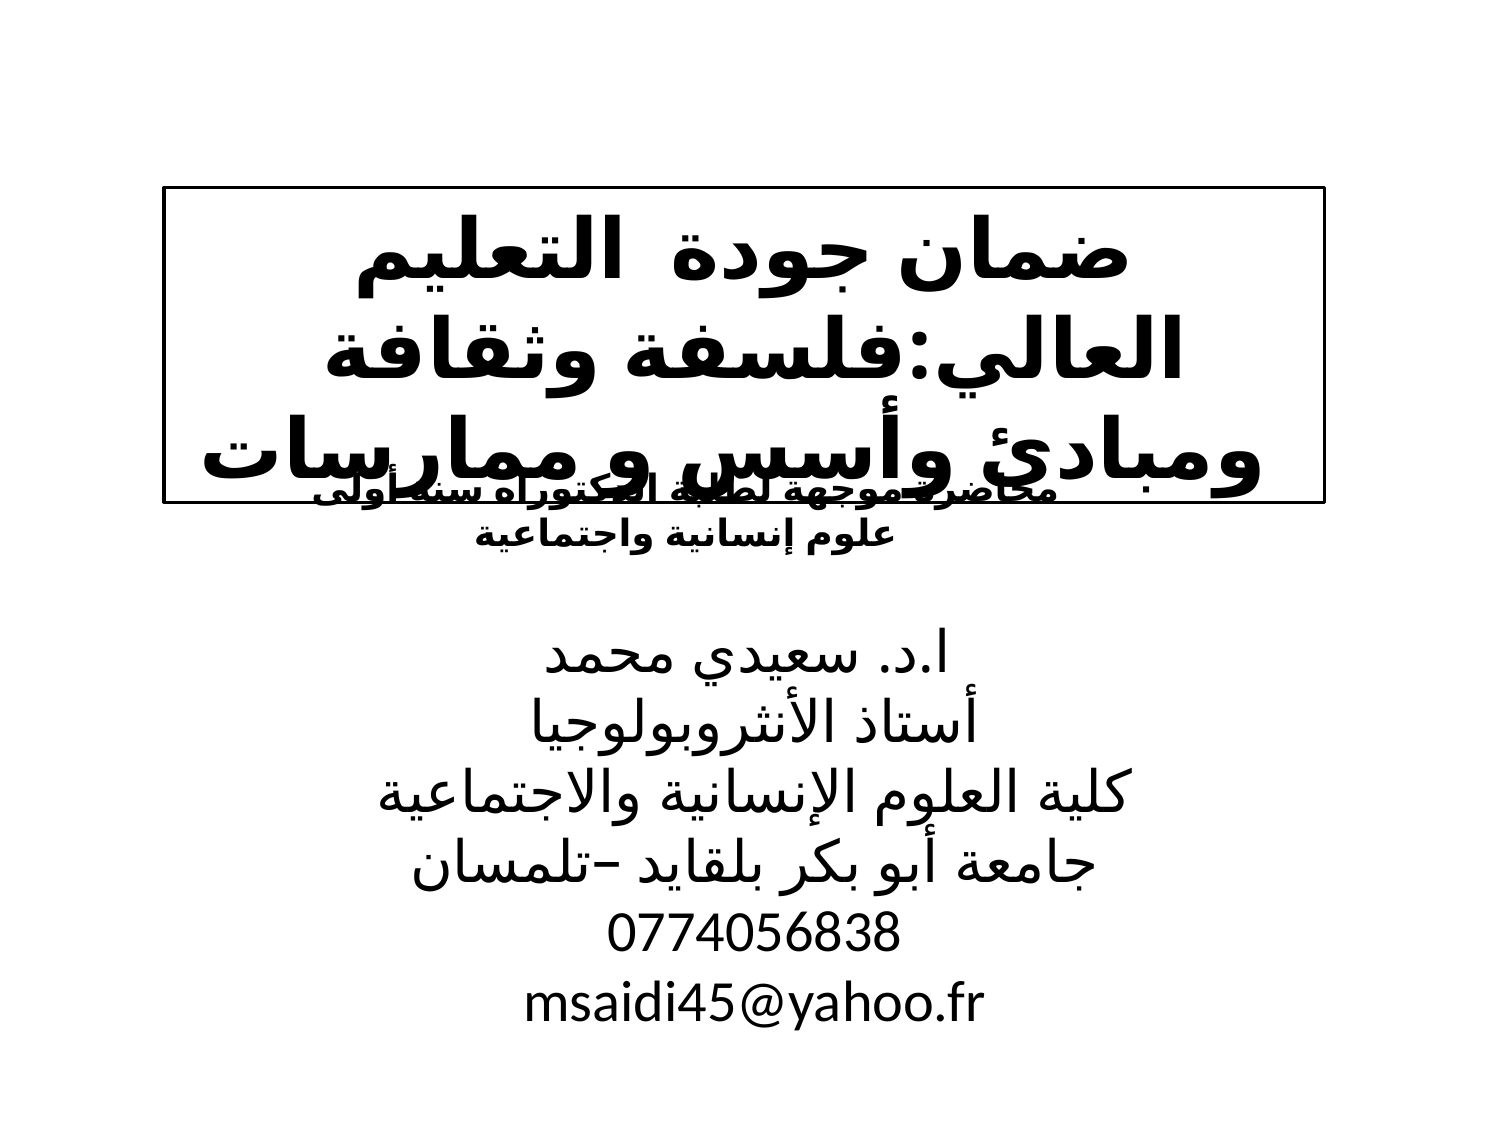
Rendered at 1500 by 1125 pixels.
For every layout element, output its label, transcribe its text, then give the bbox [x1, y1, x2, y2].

text_box محاضرة موجهة لطلبة الدكتوراه سنة أولى علوم إنسانية واجتماعية [281, 456, 1090, 562]
text_box ضمان جودة التعليم العالي:فلسفة وثقافة ومبادئ وأسس و ممارسات [164, 187, 1325, 503]
title ا.د. سعيدي محمد أستاذ الأنثروبولوجيا كلية العلوم الإنسانية والاجتماعية جامعة أبو بكر بلقايد –تلمسان 0774056838 msaidi45@yahoo.fr [117, 703, 1393, 945]
